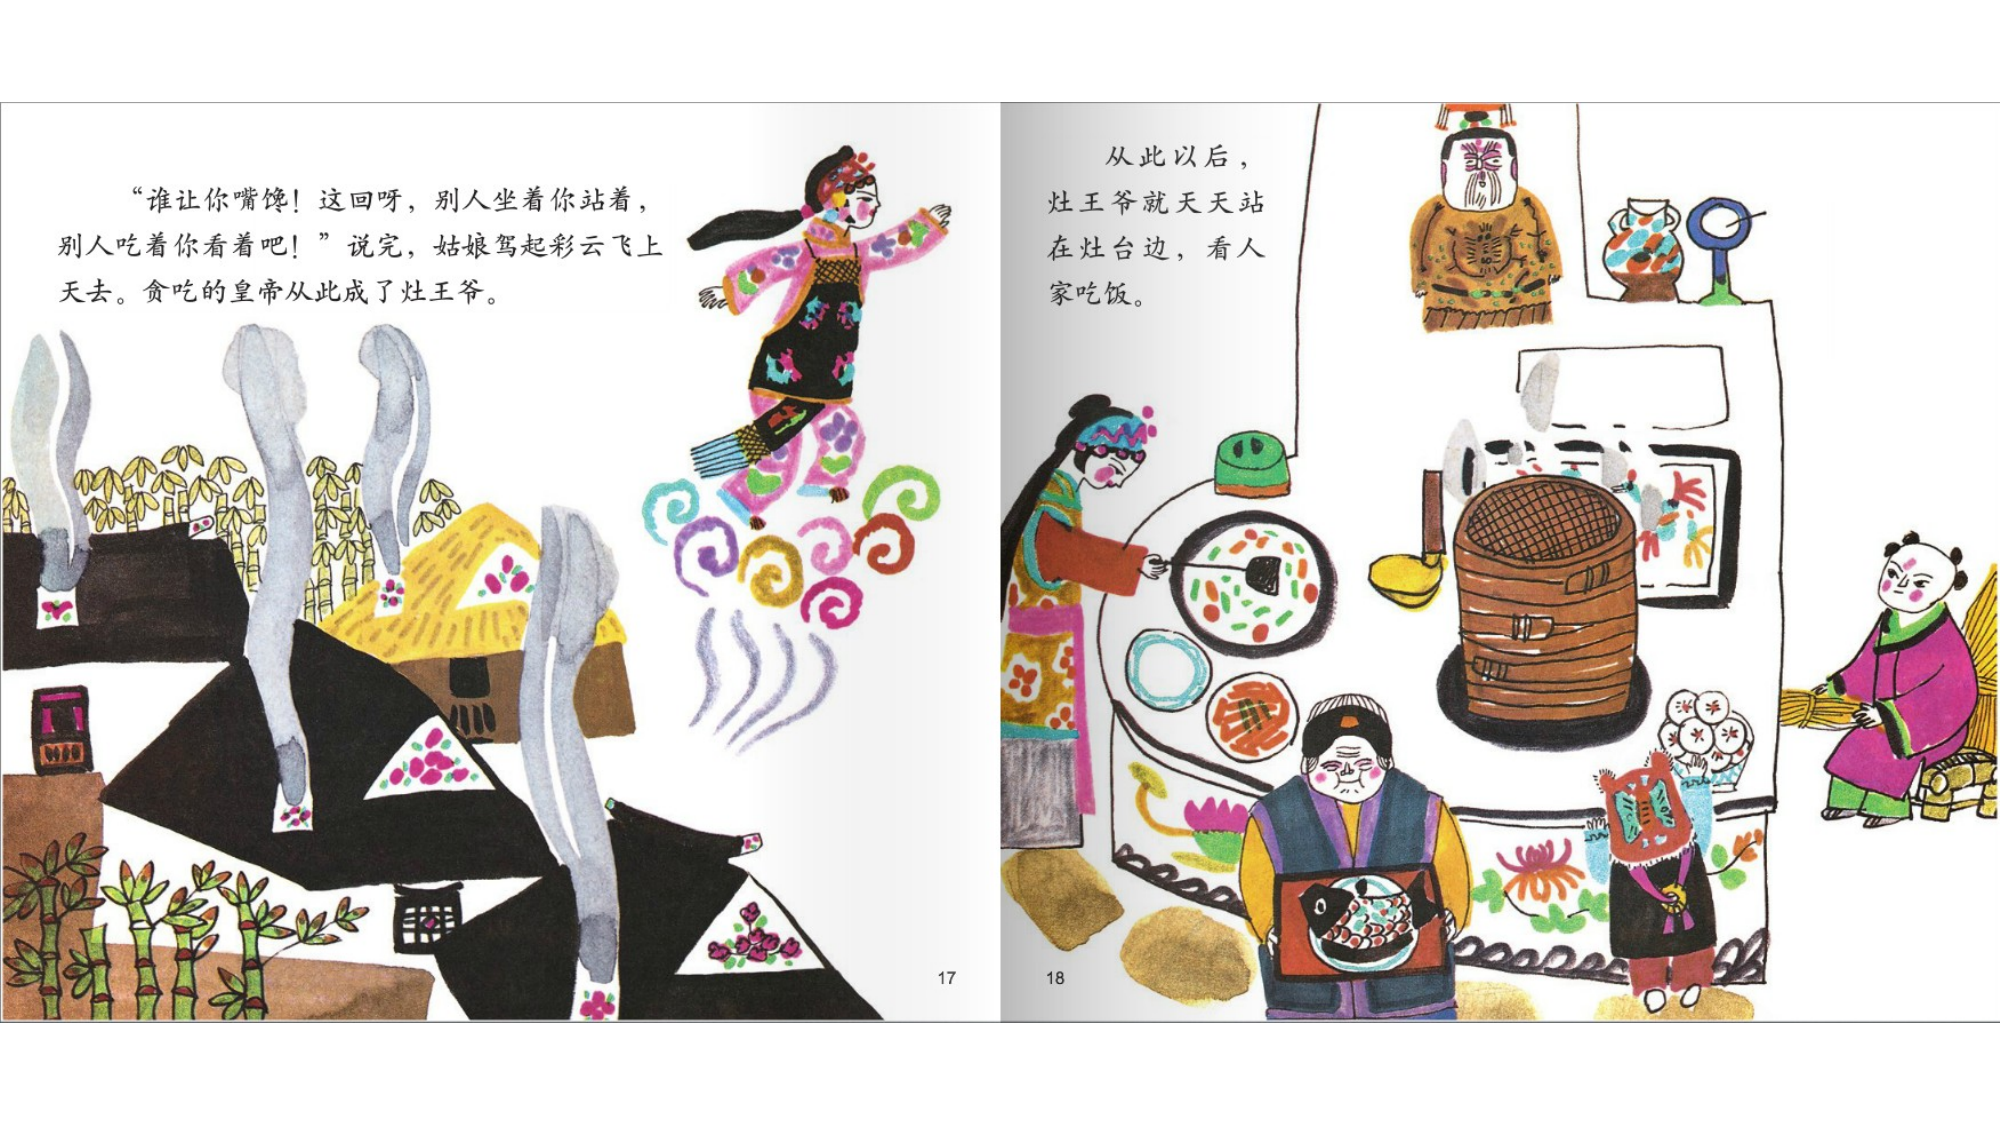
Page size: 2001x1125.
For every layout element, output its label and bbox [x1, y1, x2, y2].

picture [0, 102, 2000, 1023]
